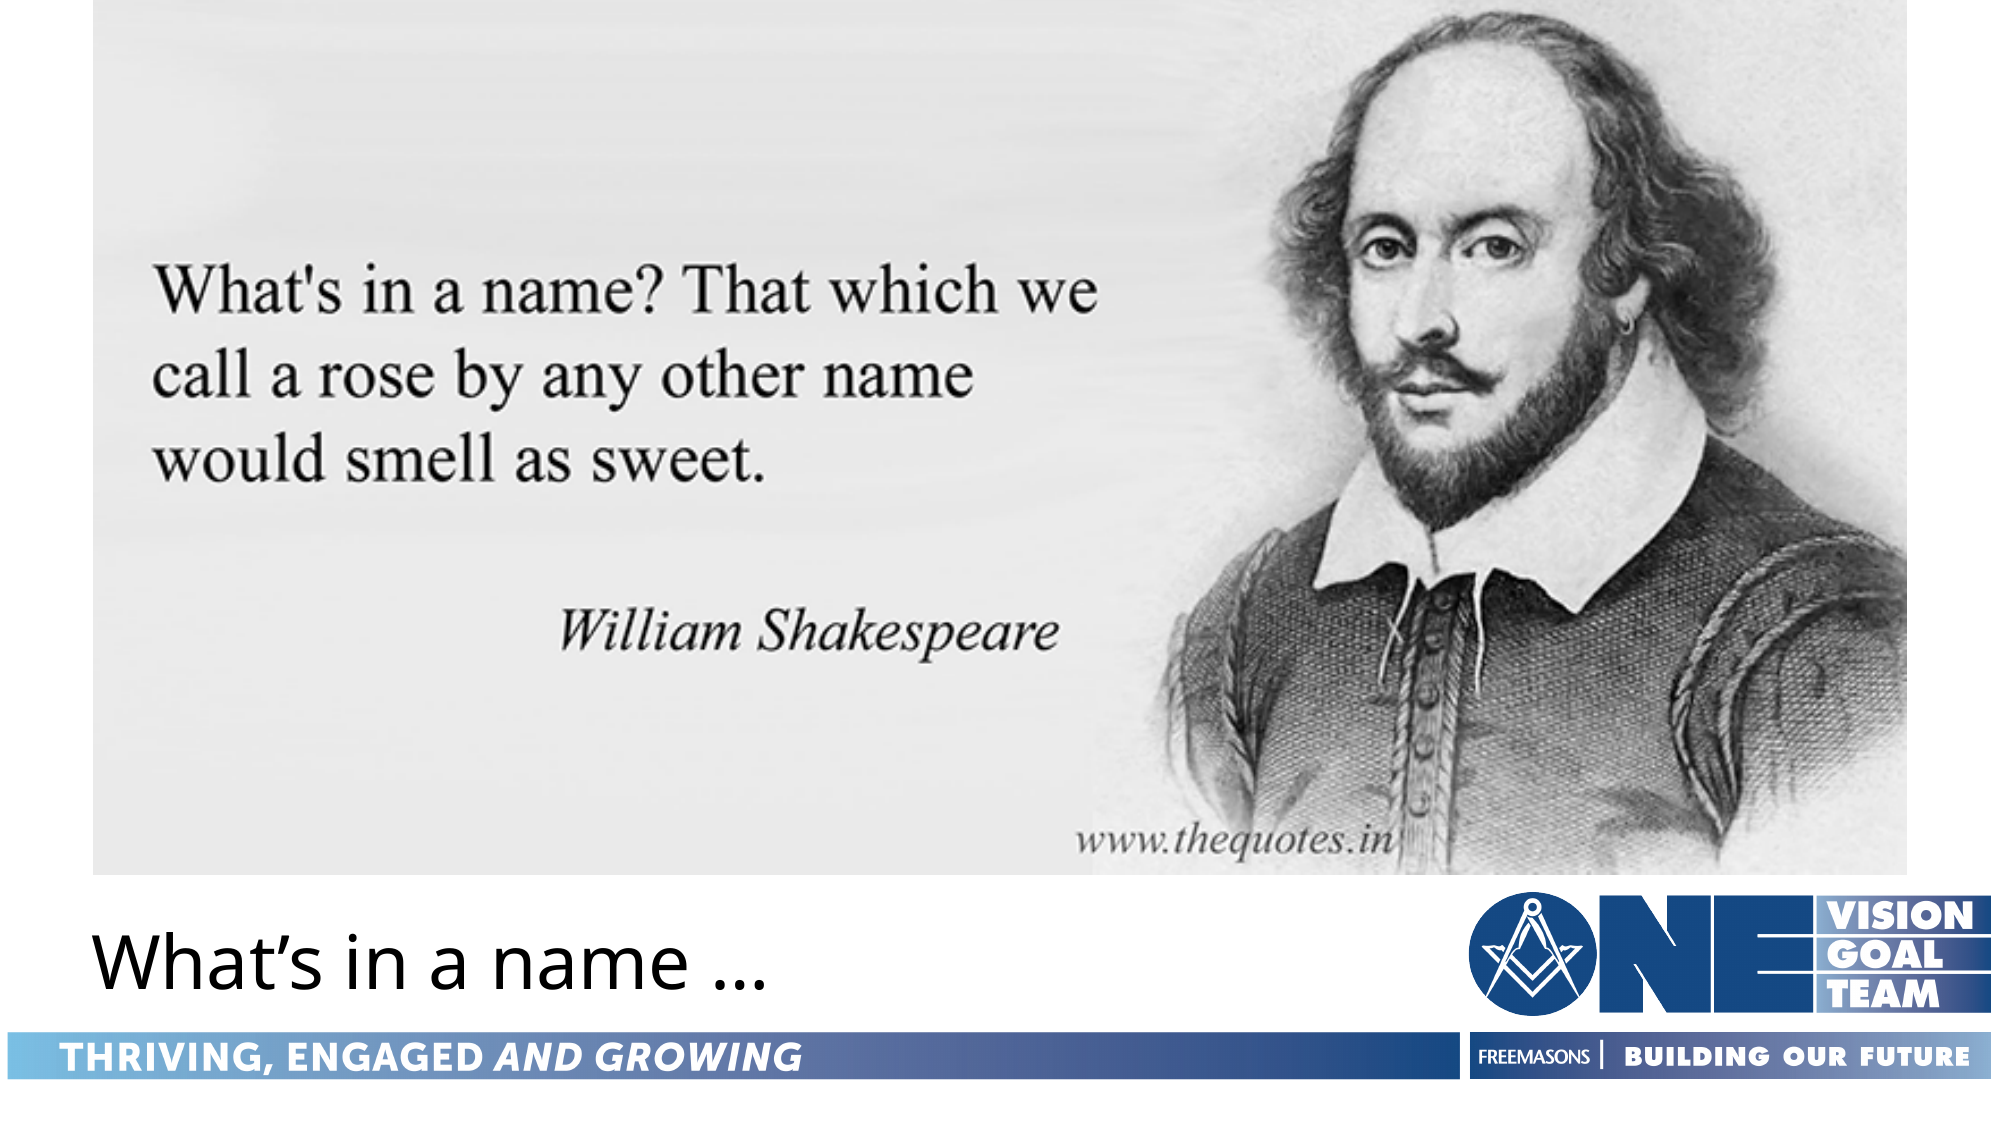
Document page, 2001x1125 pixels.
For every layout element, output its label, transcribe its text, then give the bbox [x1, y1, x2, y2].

picture [0, 0, 2001, 1125]
text_box What’s in a name … [76, 907, 1314, 1013]
